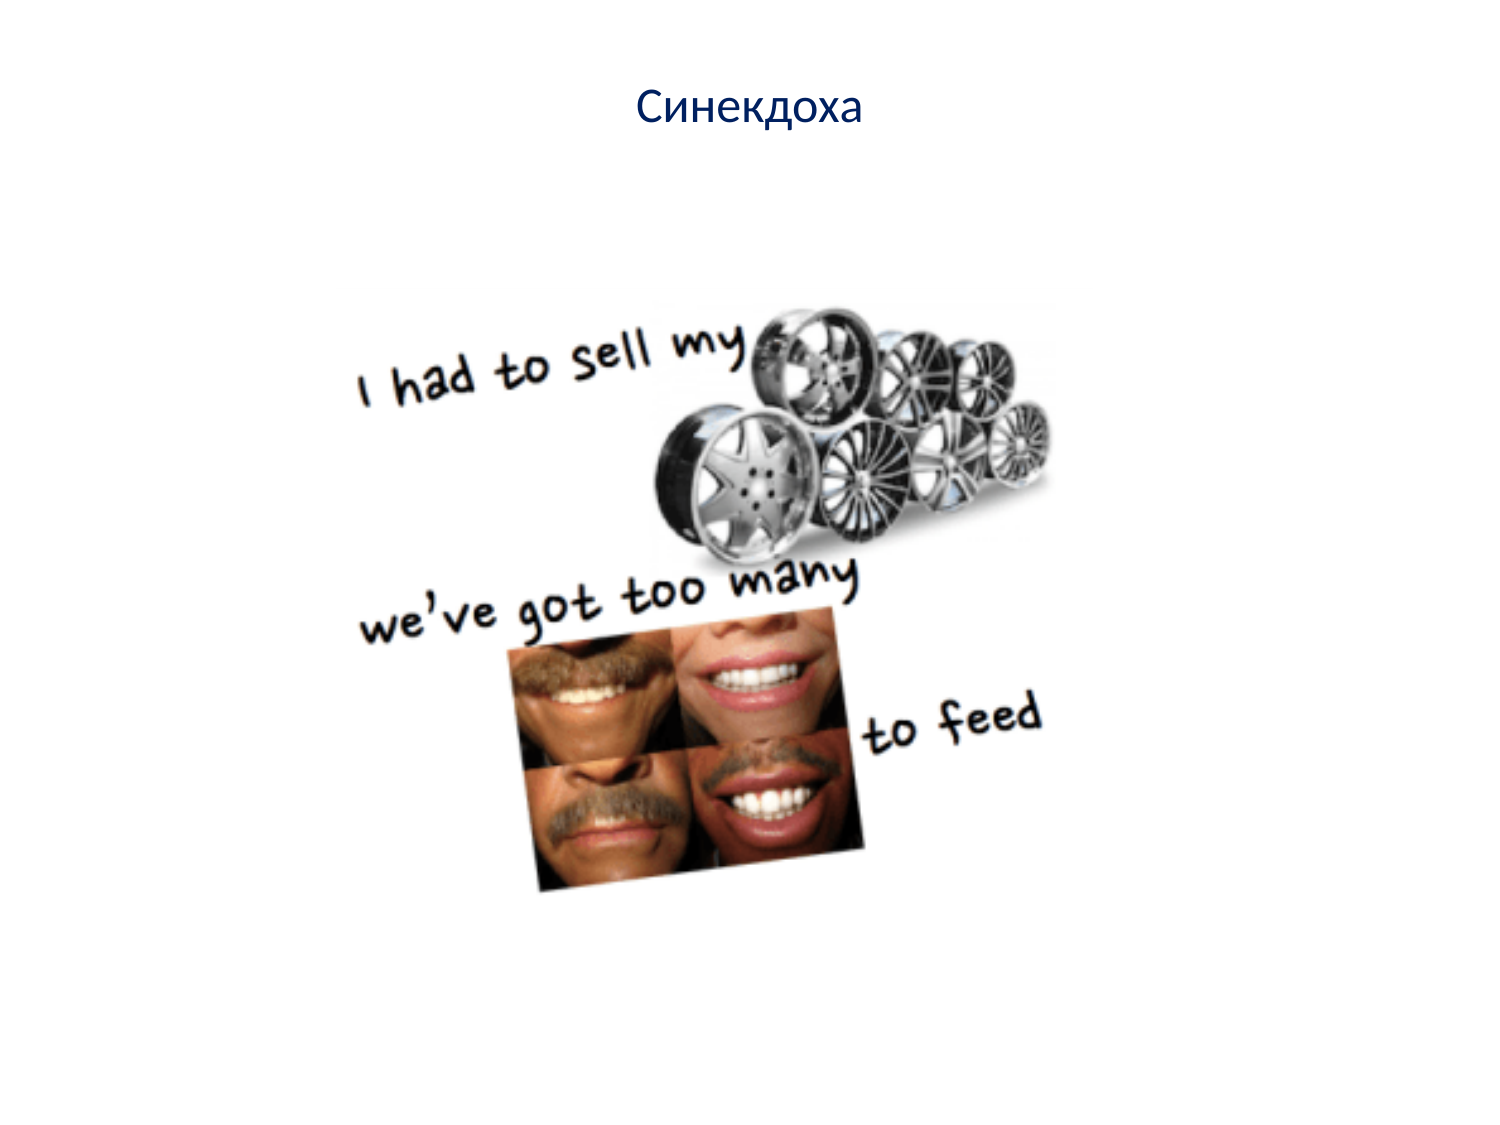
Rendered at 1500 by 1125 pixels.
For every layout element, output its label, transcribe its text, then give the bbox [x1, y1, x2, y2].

picture [336, 287, 1093, 918]
title Синекдоха [75, 45, 1425, 161]
